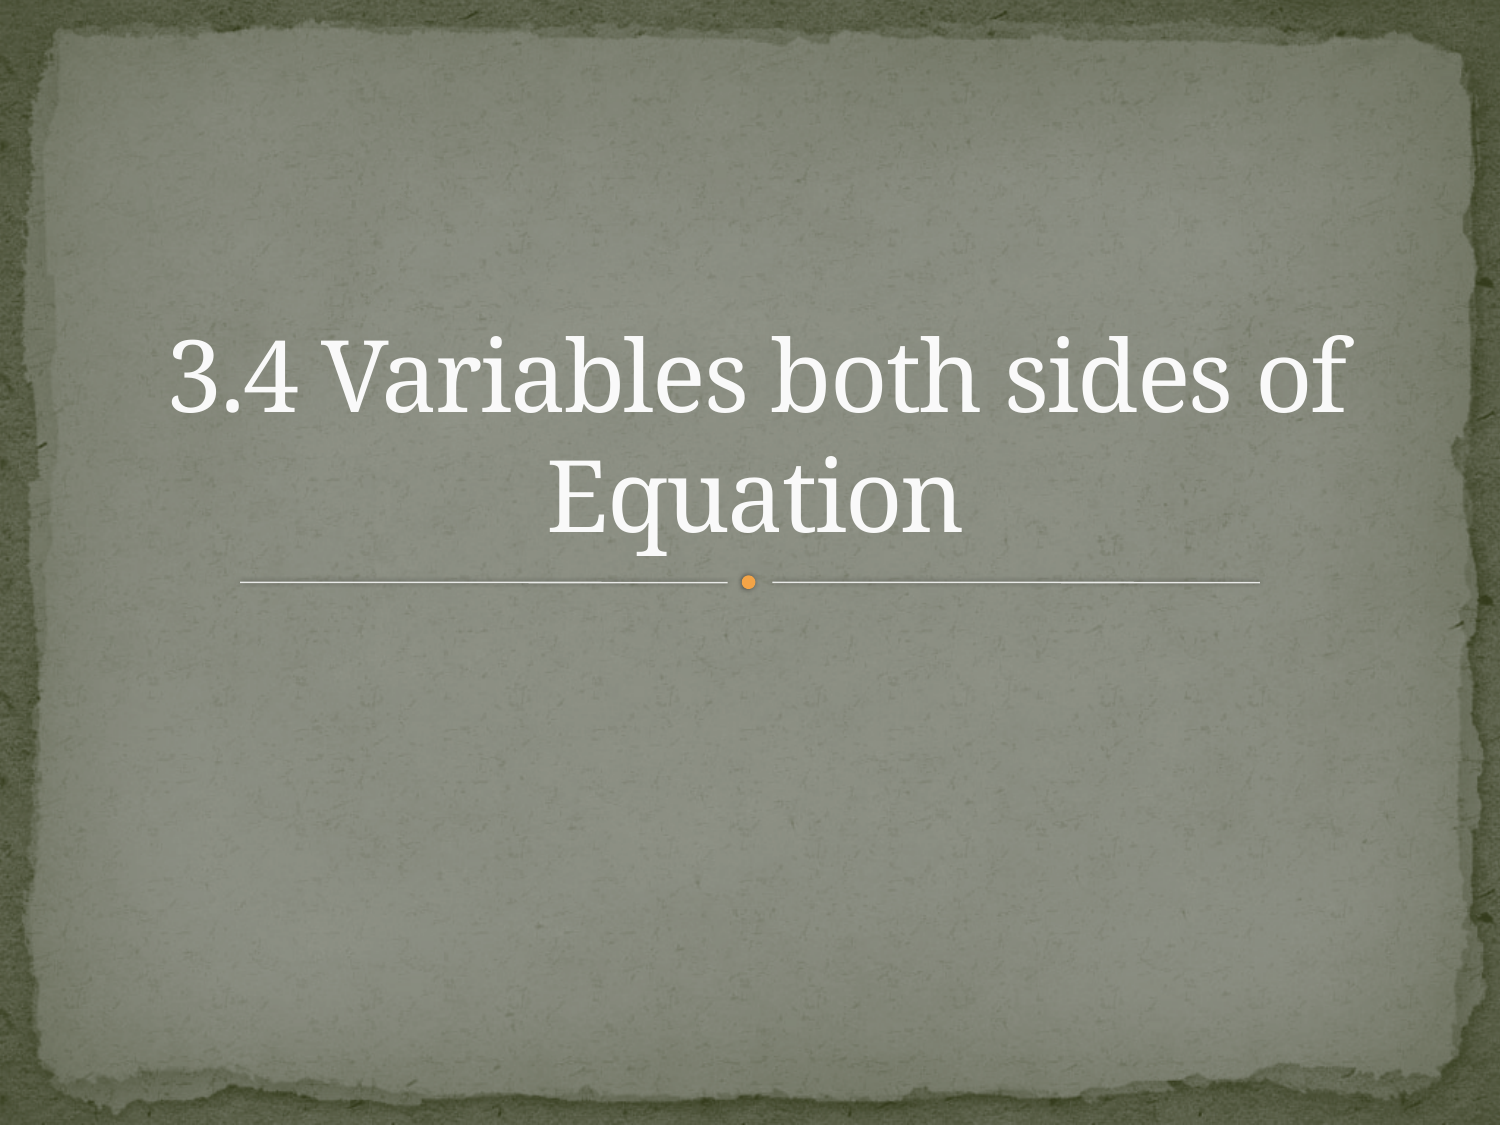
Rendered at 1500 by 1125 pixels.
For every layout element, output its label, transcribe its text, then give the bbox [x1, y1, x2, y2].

title 3.4 Variables both sides of Equation [74, 235, 1438, 561]
